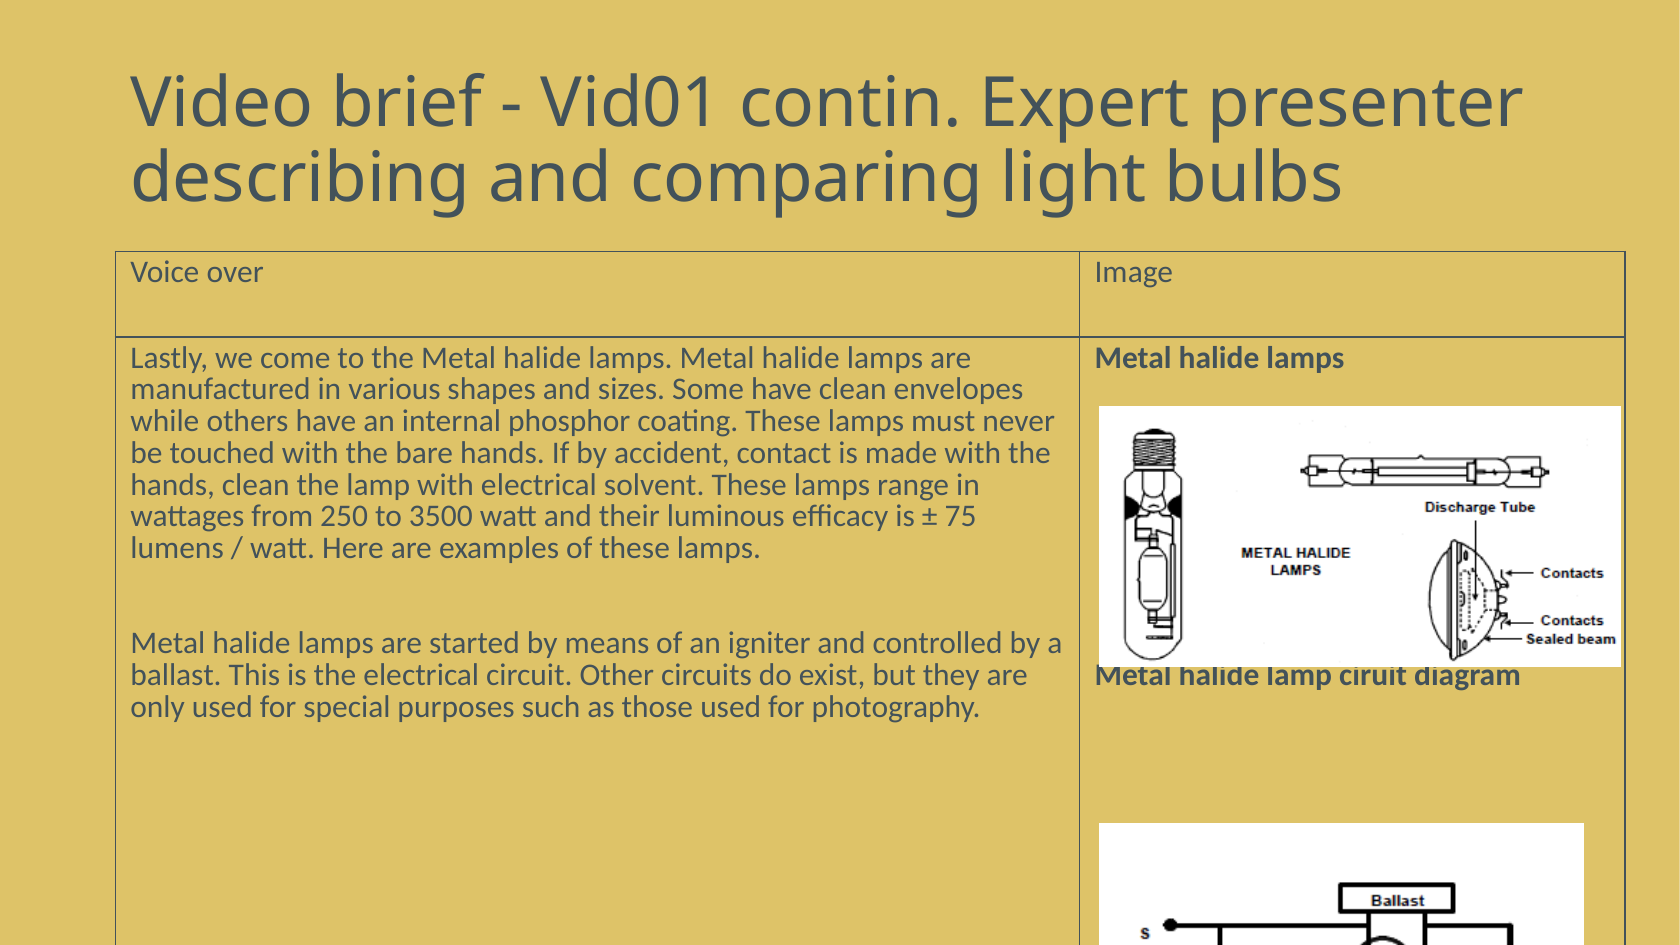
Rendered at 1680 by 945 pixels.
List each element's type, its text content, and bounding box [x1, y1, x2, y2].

picture [1099, 406, 1621, 667]
title Video brief - Vid01 contin. Expert presenter describing and comparing light bulbs [115, 50, 1565, 233]
table_cell Metal halide lamps Metal halide lamp ciruit diagram [1080, 338, 1624, 945]
table_cell Lastly, we come to the Metal halide lamps. Metal halide lamps are manufactured in various shapes and sizes. Some have clean envelopes while others have an internal phosphor coating. These lamps must never be touched with the bare hands. If by accident, contact is made with the hands, clean the lamp with electrical solvent. These lamps range in wattages from 250 to 3500 watt and their luminous efficacy is ± 75 lumens / watt. Here are examples of these lamps. Metal halide lamps are started by means of an igniter and controlled by a ballast. This is the electrical circuit. Other circuits do exist, but they are only used for special purposes such as those used for photography. [116, 338, 1079, 945]
picture [1099, 823, 1584, 945]
table_header Image [1080, 252, 1624, 336]
table_header Voice over [116, 252, 1079, 336]
